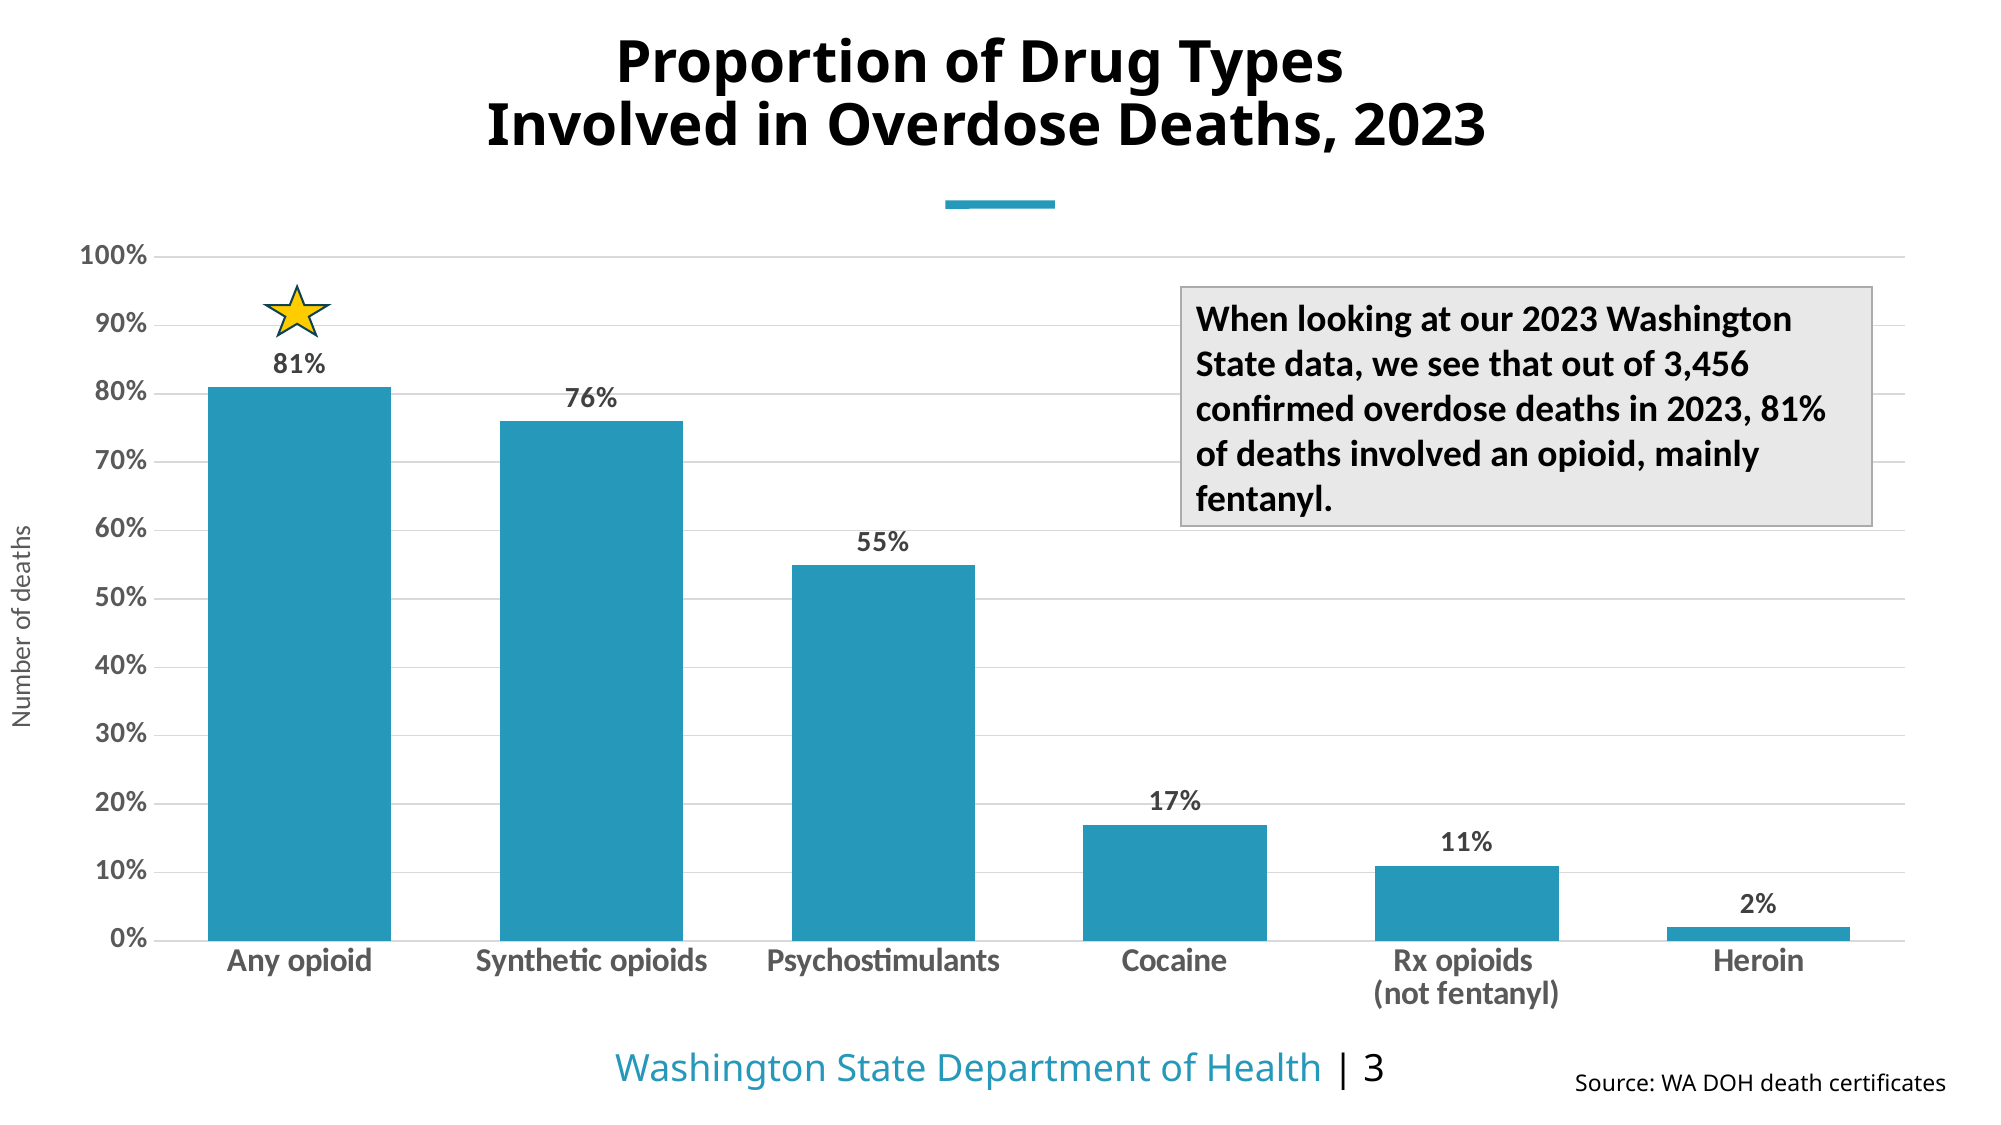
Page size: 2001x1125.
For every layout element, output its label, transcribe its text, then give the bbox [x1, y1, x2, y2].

text_box Source: WA DOH death certificates [1560, 1060, 1969, 1104]
chart [0, 220, 1962, 1055]
title Proportion of Drug Types Involved in Overdose Deaths, 2023 [0, 7, 1988, 183]
